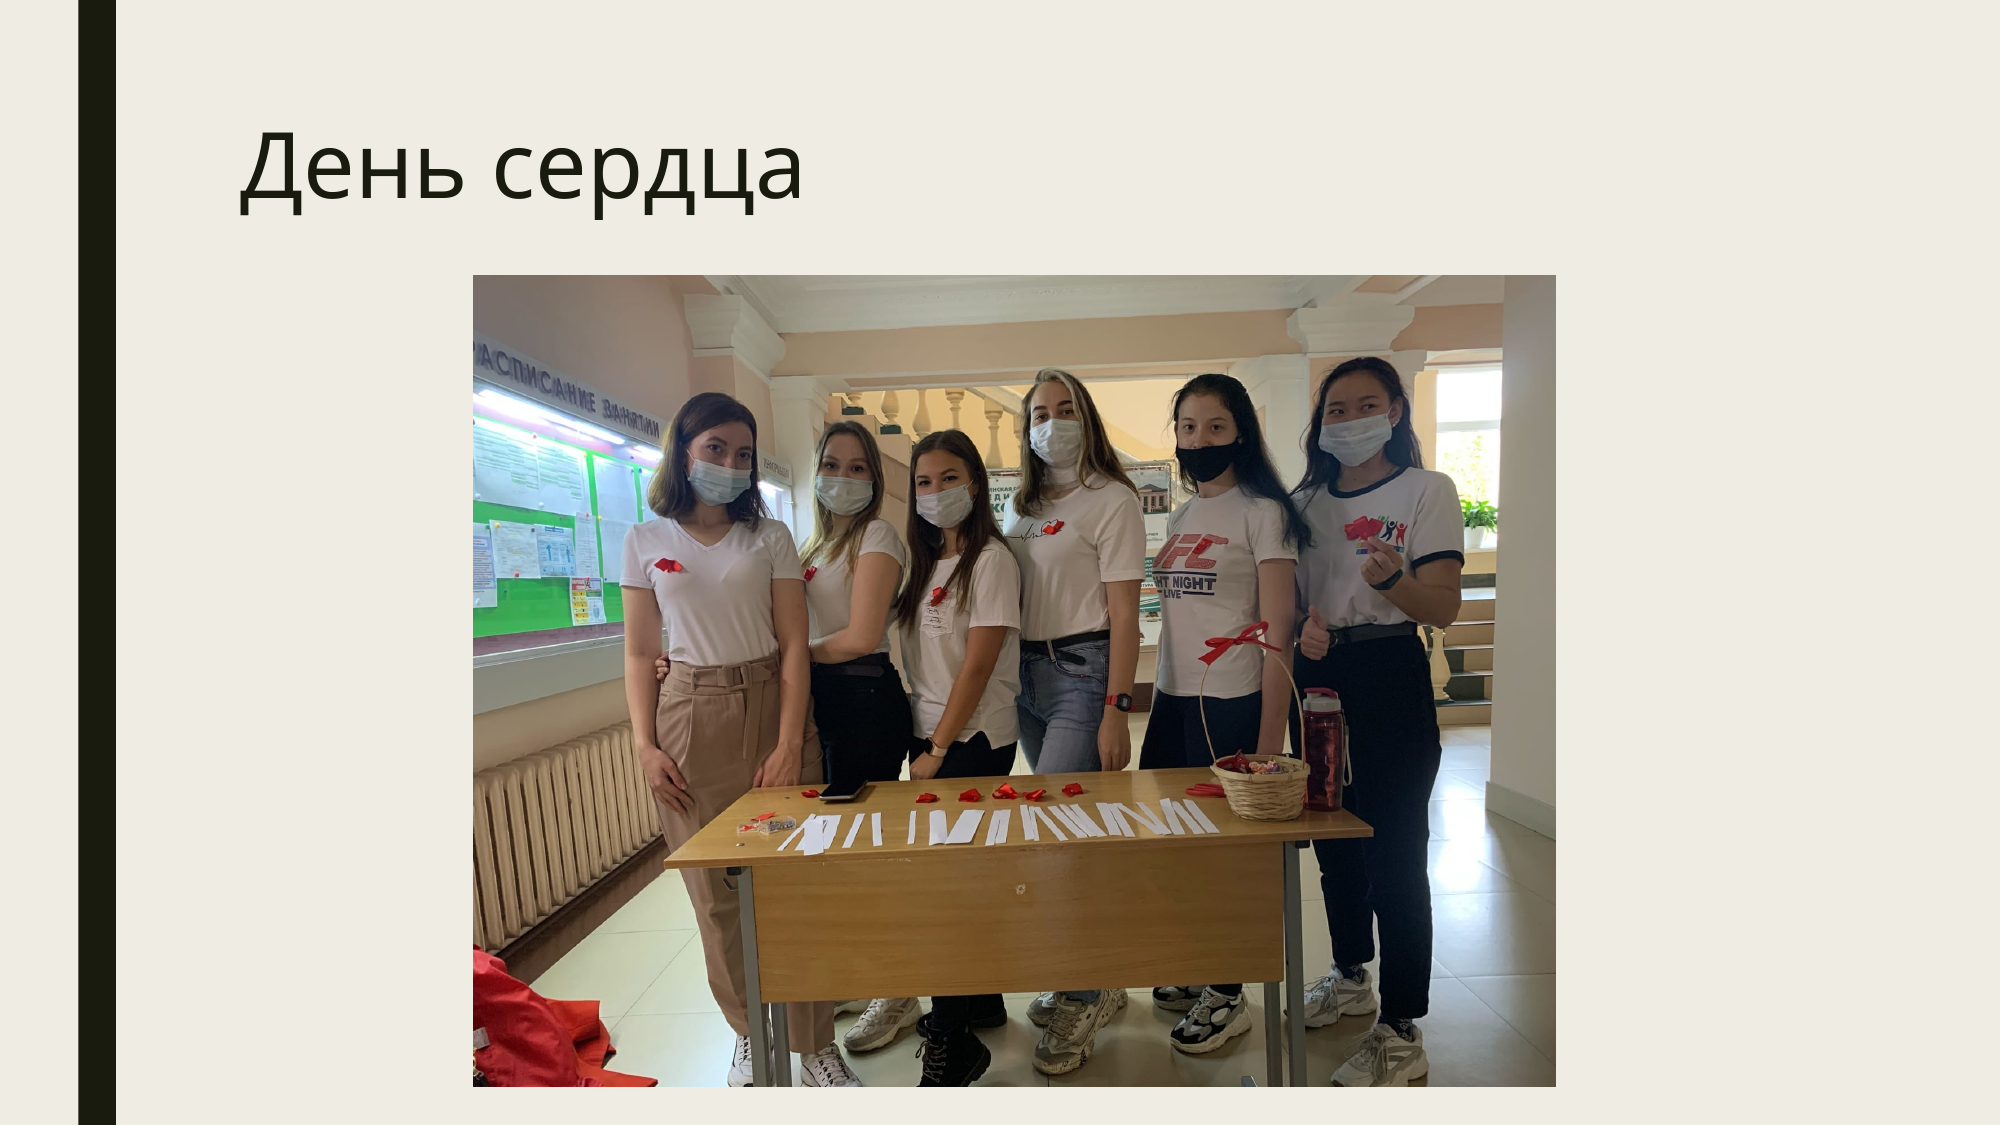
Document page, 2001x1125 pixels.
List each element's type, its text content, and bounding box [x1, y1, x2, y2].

title День сердца [225, 112, 1800, 357]
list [473, 275, 1556, 1087]
